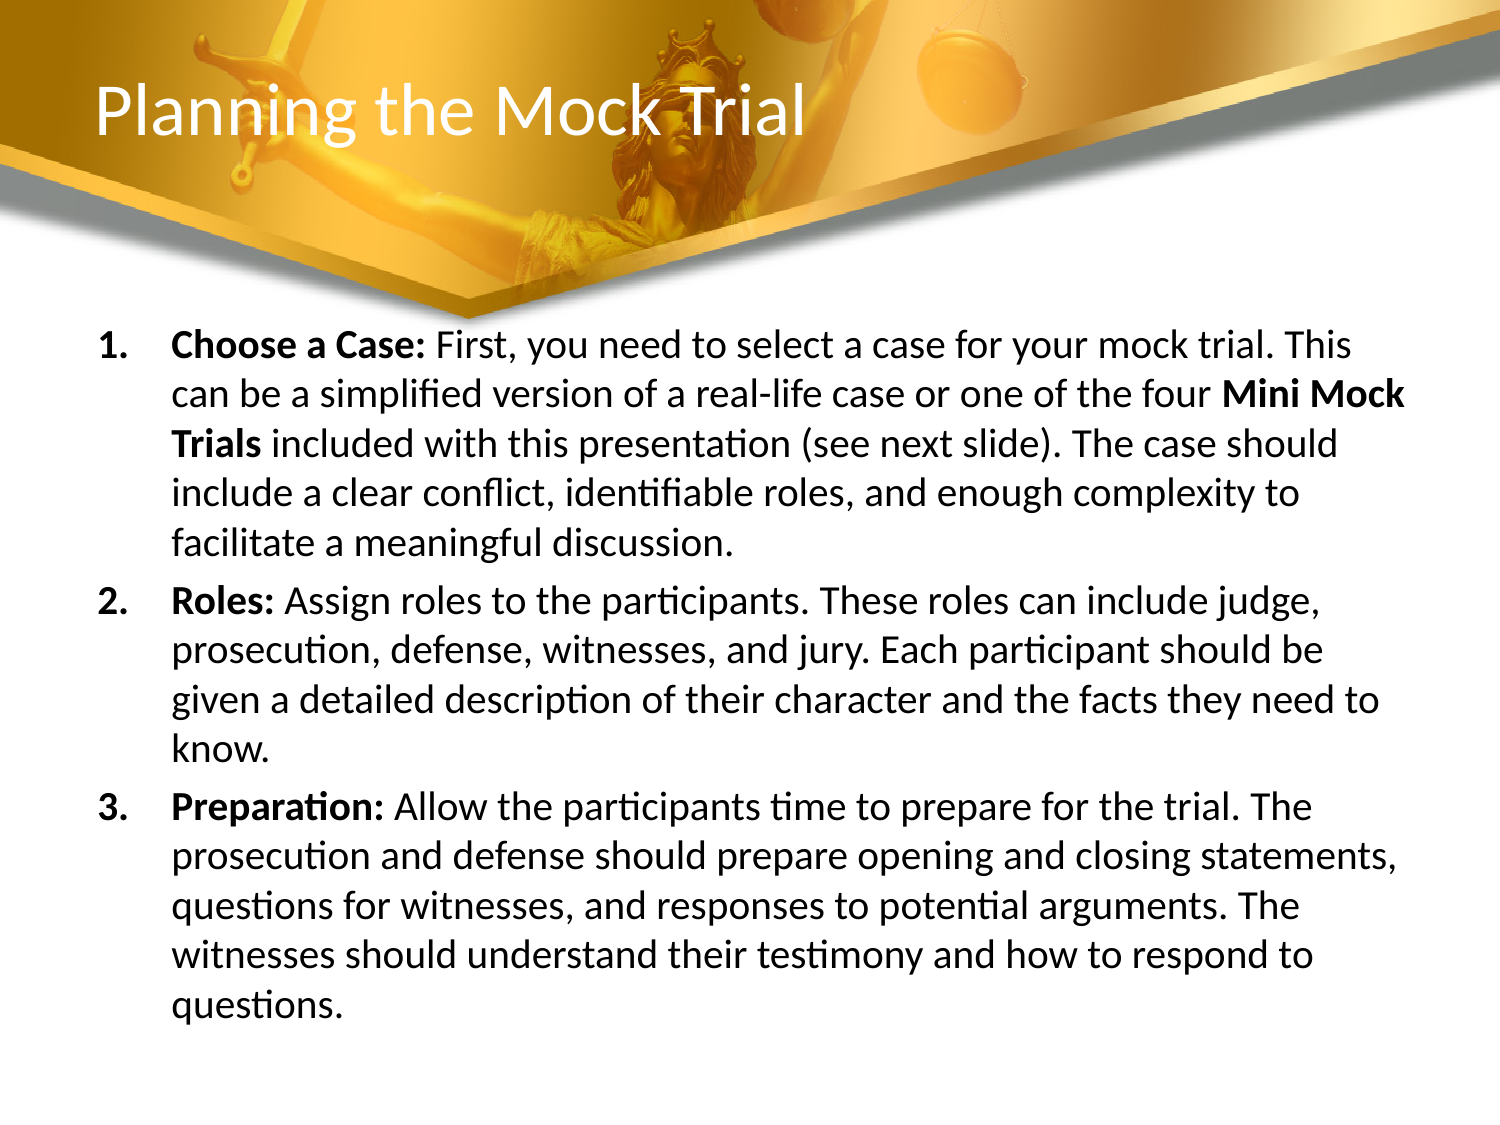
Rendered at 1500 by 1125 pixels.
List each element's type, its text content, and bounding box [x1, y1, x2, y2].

picture [0, 0, 1500, 1125]
list Choose a Case: First, you need to select a case for your mock trial. This can be a simplified version of a real-life case or one of the four Mini Mock Trials included with this presentation (see next slide). The case should include a clear conflict, identifiable roles, and enough complexity to facilitate a meaningful discussion. Roles: Assign roles to the participants. These roles can include judge, prosecution, defense, witnesses, and jury. Each participant should be given a detailed description of their character and the facts they need to know. Preparation: Allow the participants time to prepare for the trial. The prosecution and defense should prepare opening and closing statements, questions for witnesses, and responses to potential arguments. The witnesses should understand their testimony and how to respond to questions. [82, 309, 1435, 1039]
title Planning the Mock Trial [79, 21, 1435, 189]
